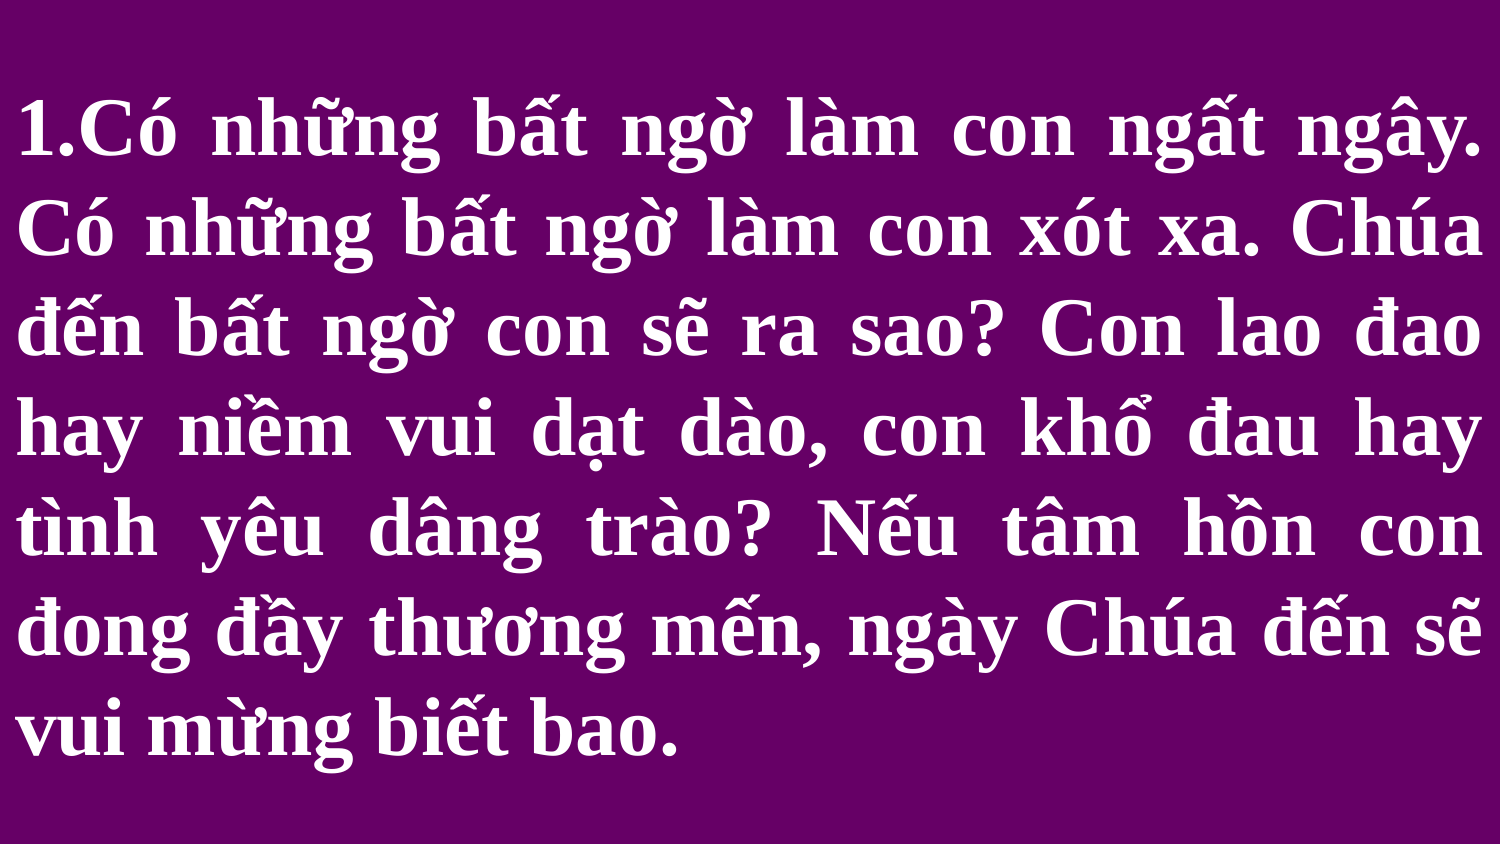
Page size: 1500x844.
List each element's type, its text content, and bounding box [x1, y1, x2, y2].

title 1.Có những bất ngờ làm con ngất ngây. Có những bất ngờ làm con xót xa. Chúa đến bất ngờ con sẽ ra sao? Con lao đao hay niềm vui dạt dào, con khổ đau hay tình yêu dâng trào? Nếu tâm hồn con đong đầy thương mến, ngày Chúa đến sẽ vui mừng biết bao. [0, 0, 1500, 844]
